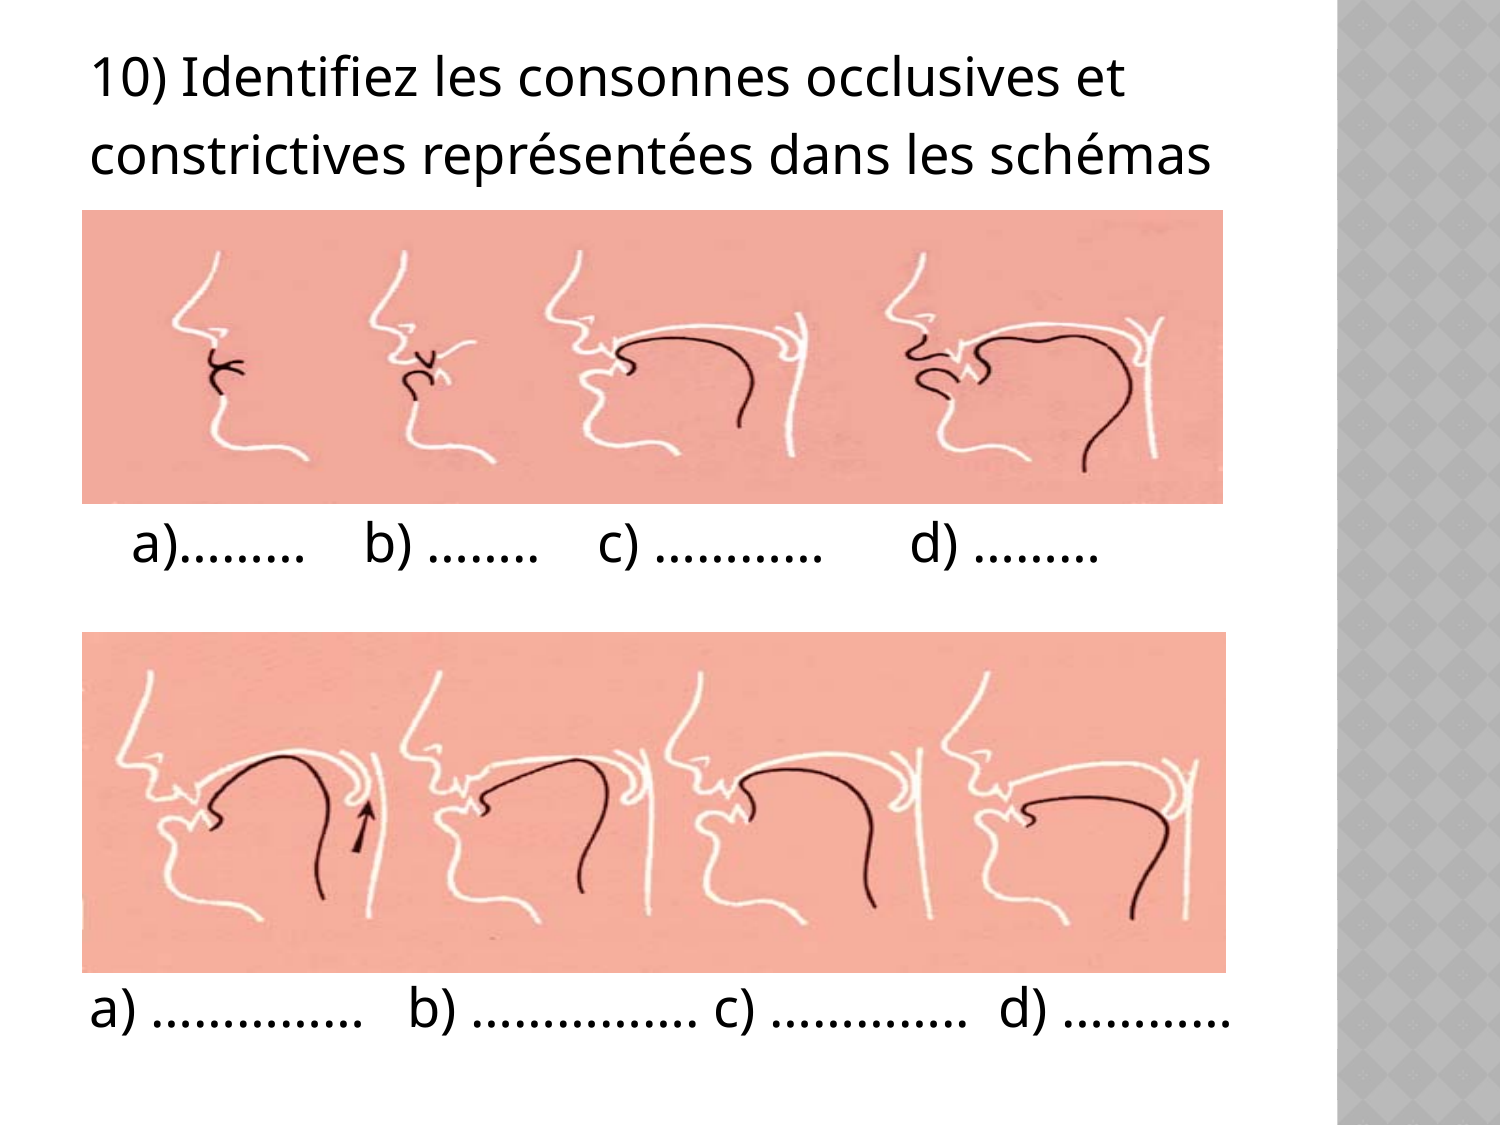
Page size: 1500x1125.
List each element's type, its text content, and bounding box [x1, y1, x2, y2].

list 10) Identifiez les consonnes occlusives et constrictives représentées dans les schémas a)……… b) …….. c) ………… d) ……… a) …………… b) ……………. c) ………….. d) ………… [75, 35, 1263, 1059]
picture [81, 632, 1227, 974]
picture [81, 210, 1224, 505]
